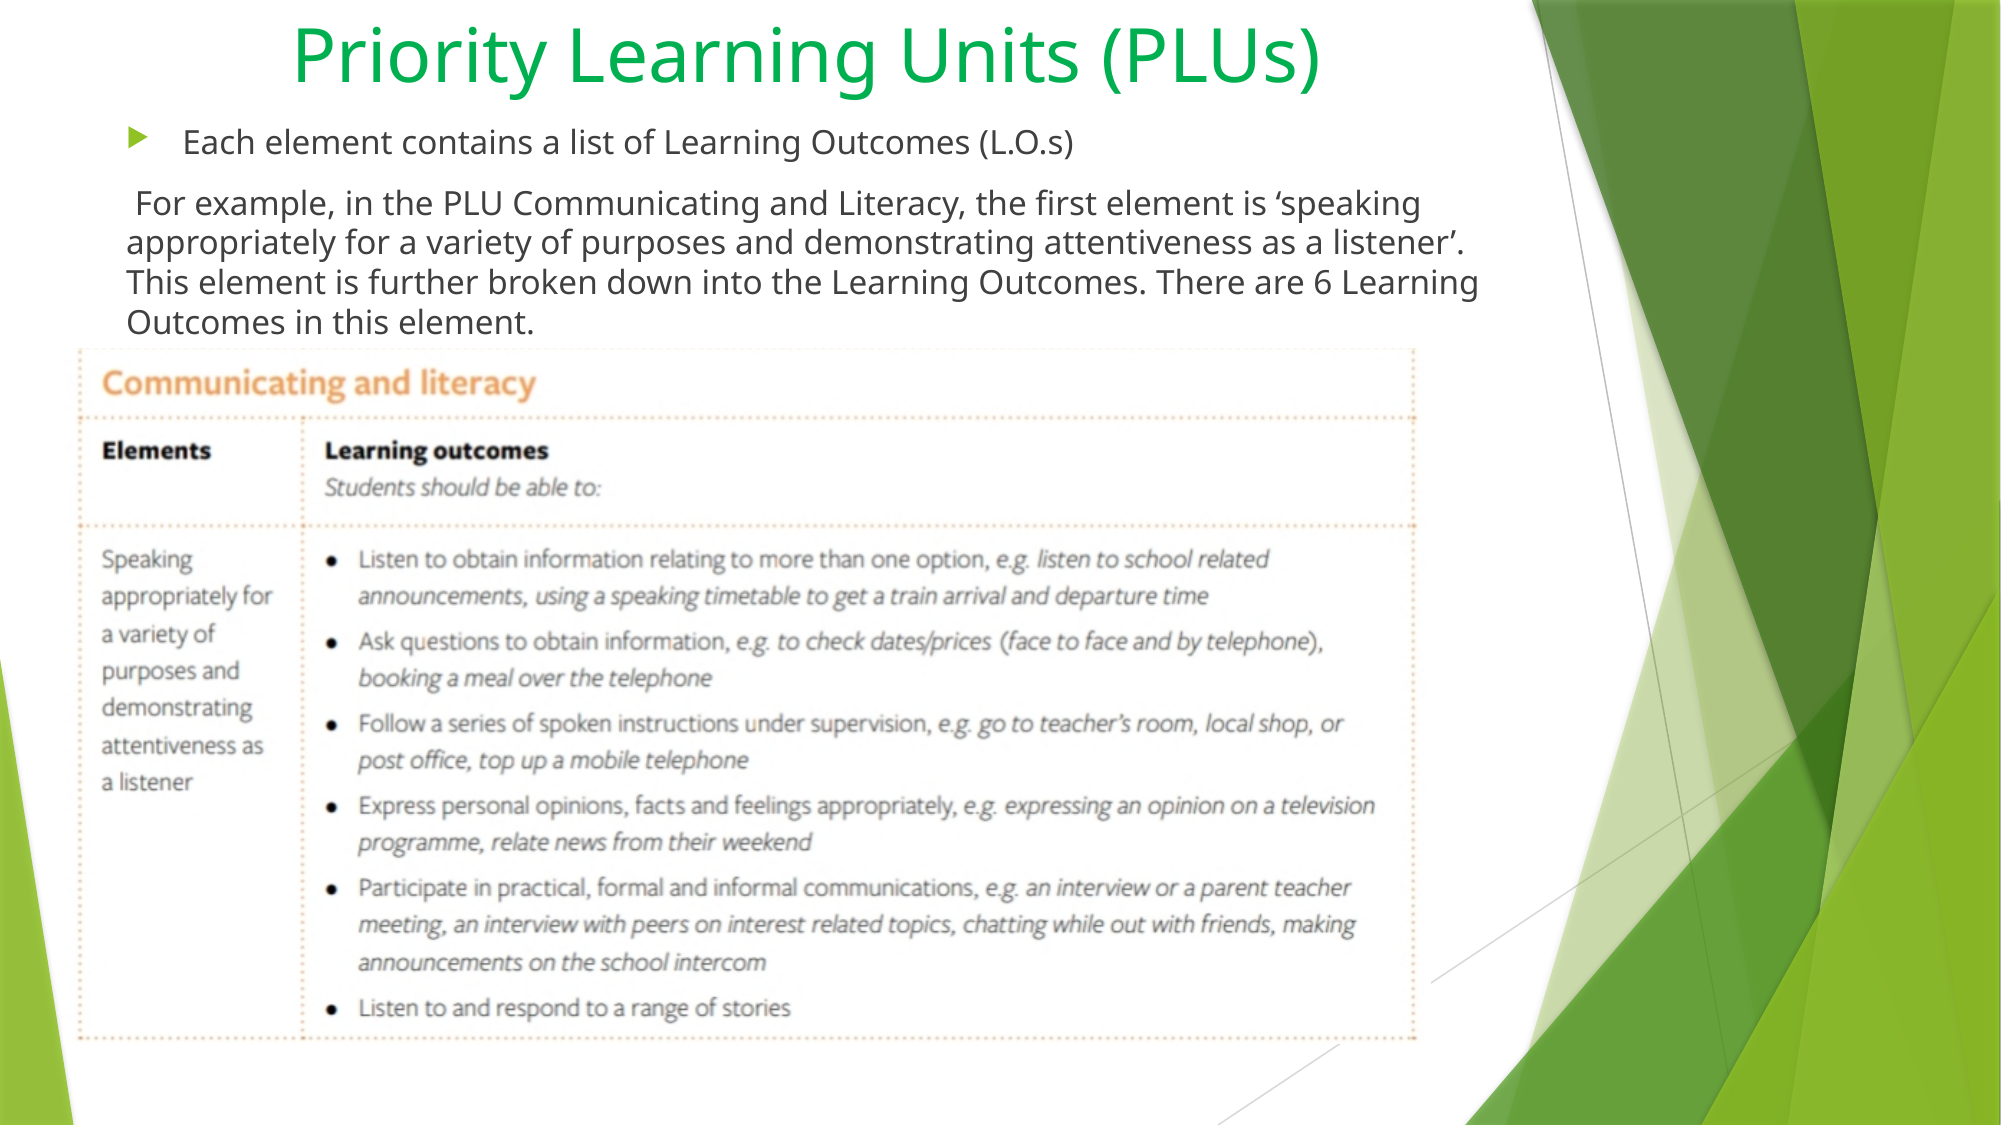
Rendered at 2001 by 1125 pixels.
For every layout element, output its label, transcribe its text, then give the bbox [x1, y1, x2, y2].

list Each element contains a list of Learning Outcomes (L.O.s) For example, in the PLU Communicating and Literacy, the first element is ‘speaking appropriately for a variety of purposes and demonstrating attentiveness as a listener’. This element is further broken down into the Learning Outcomes. There are 6 Learning Outcomes in this element. [111, 113, 1522, 991]
title Priority Learning Units (PLUs) [111, 0, 1522, 113]
picture [63, 348, 1432, 1044]
